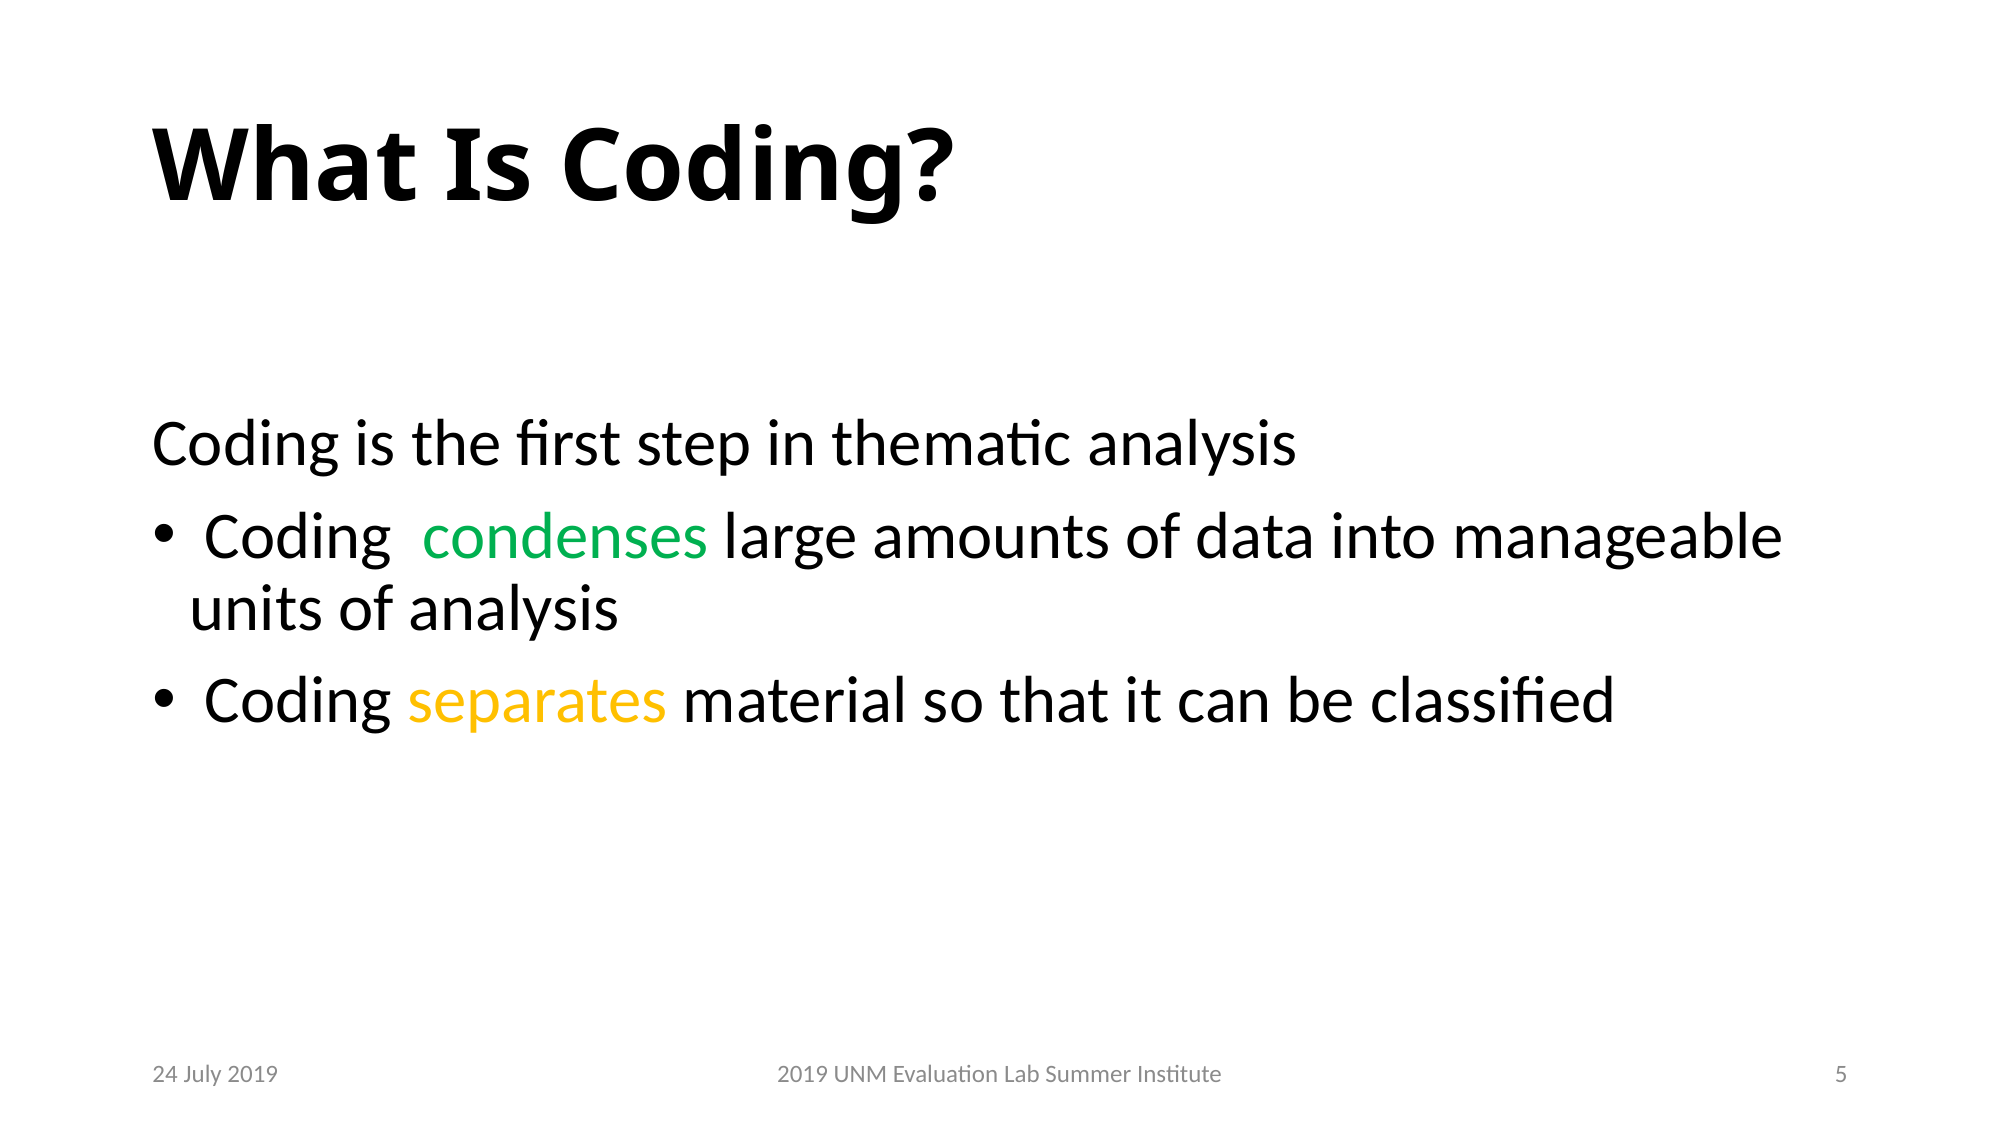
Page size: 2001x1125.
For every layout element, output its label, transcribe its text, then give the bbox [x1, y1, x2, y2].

title What Is Coding? [137, 59, 1863, 278]
slide_number 5 [1412, 1042, 1863, 1103]
footer 2019 UNM Evaluation Lab Summer Institute [662, 1042, 1338, 1103]
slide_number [137, 1042, 588, 1103]
list Coding is the first step in thematic analysis Coding condenses large amounts of data into manageable units of analysis Coding separates material so that it can be classified [137, 299, 1863, 1014]
